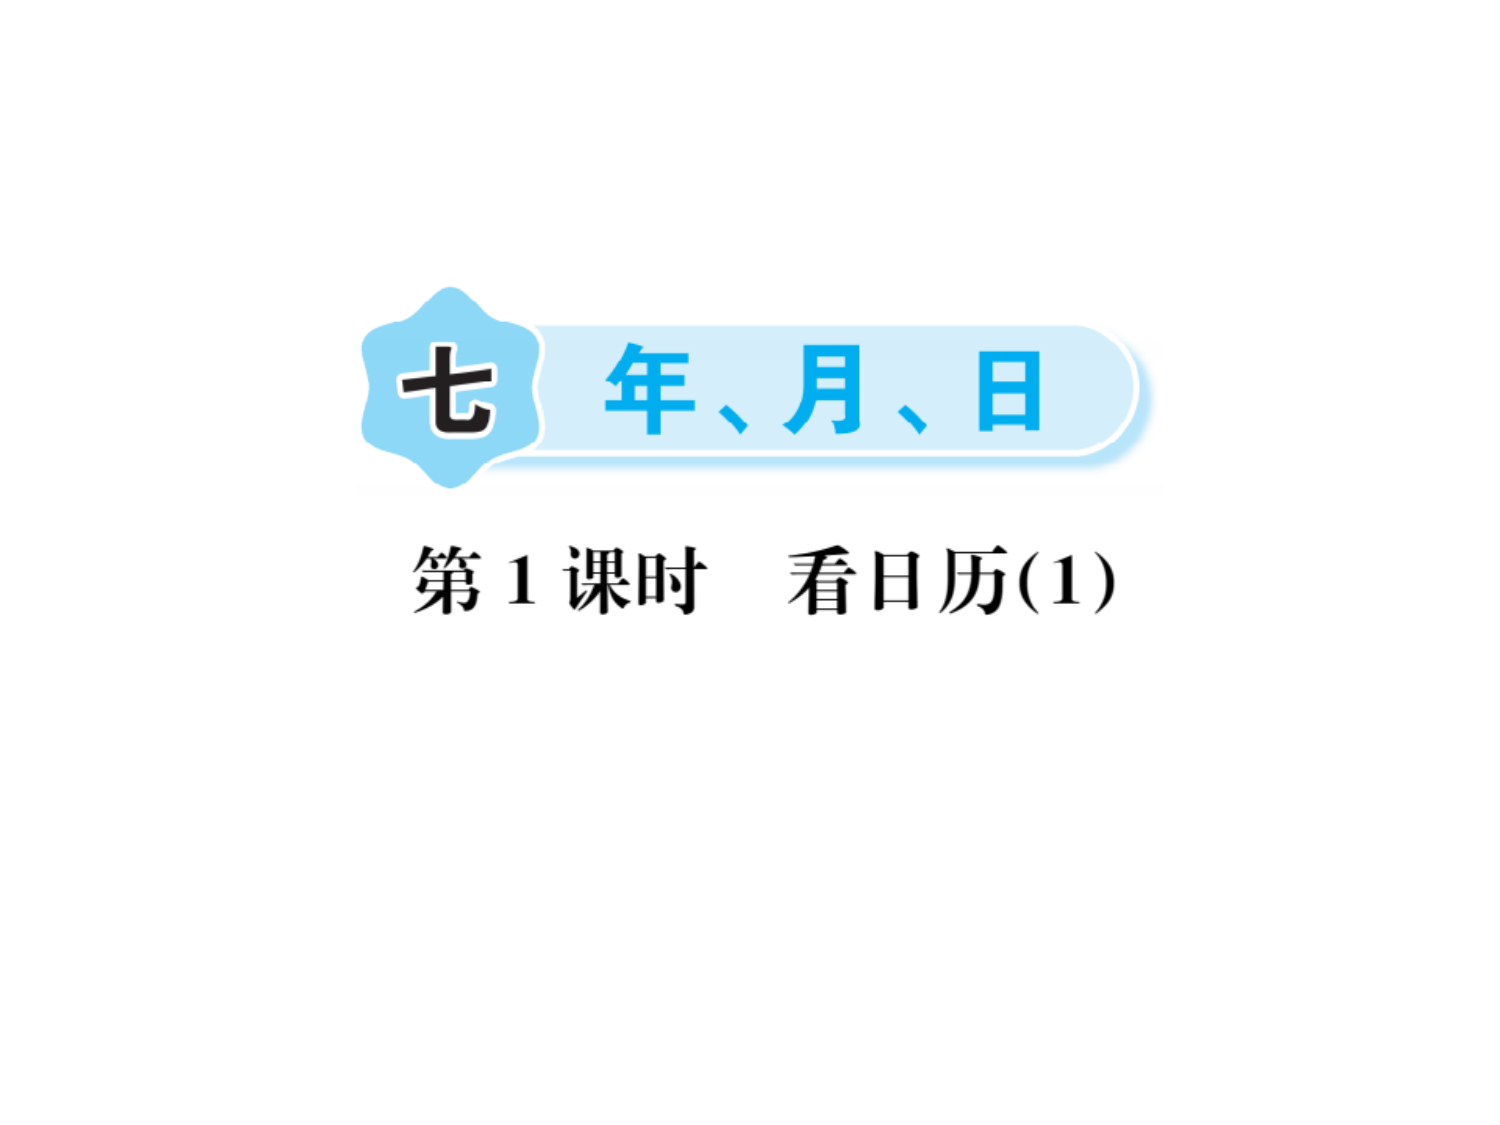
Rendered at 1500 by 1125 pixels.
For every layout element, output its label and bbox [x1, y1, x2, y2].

picture [348, 278, 1171, 498]
picture [395, 526, 1123, 629]
